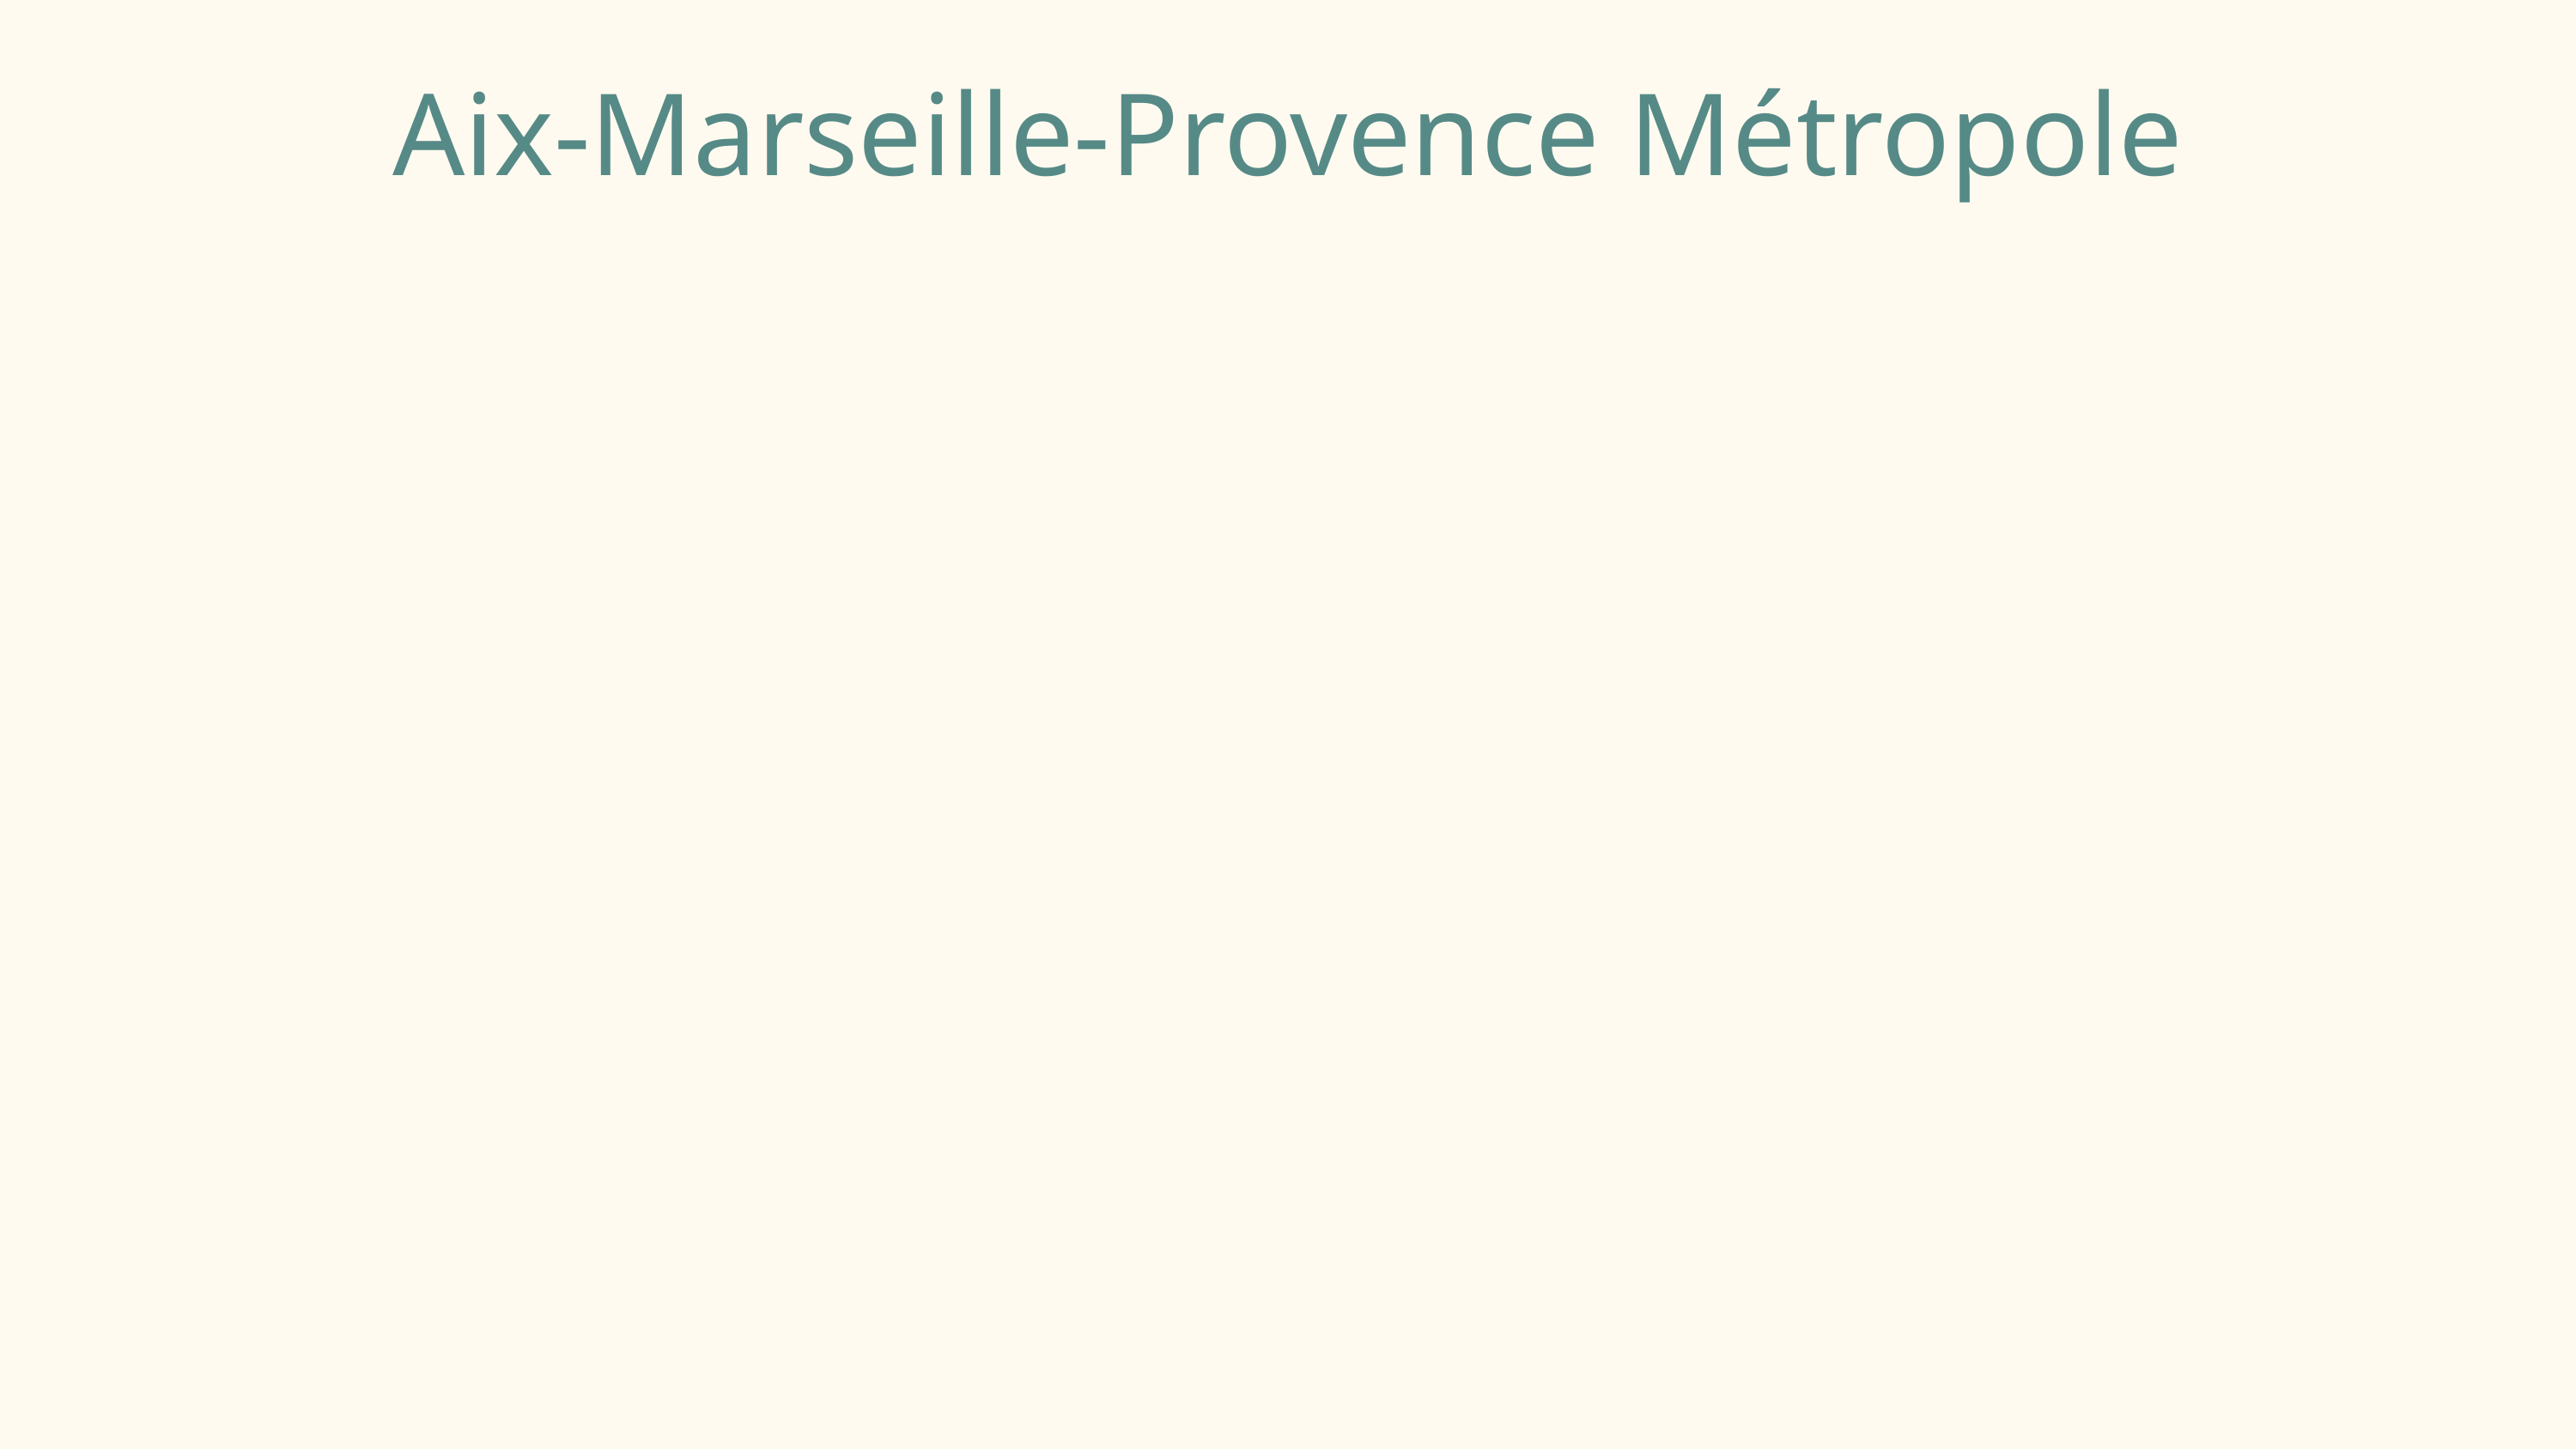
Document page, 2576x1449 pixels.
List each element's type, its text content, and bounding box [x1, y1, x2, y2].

text_box Aix-Marseille-Provence Métropole [52, 39, 2524, 198]
